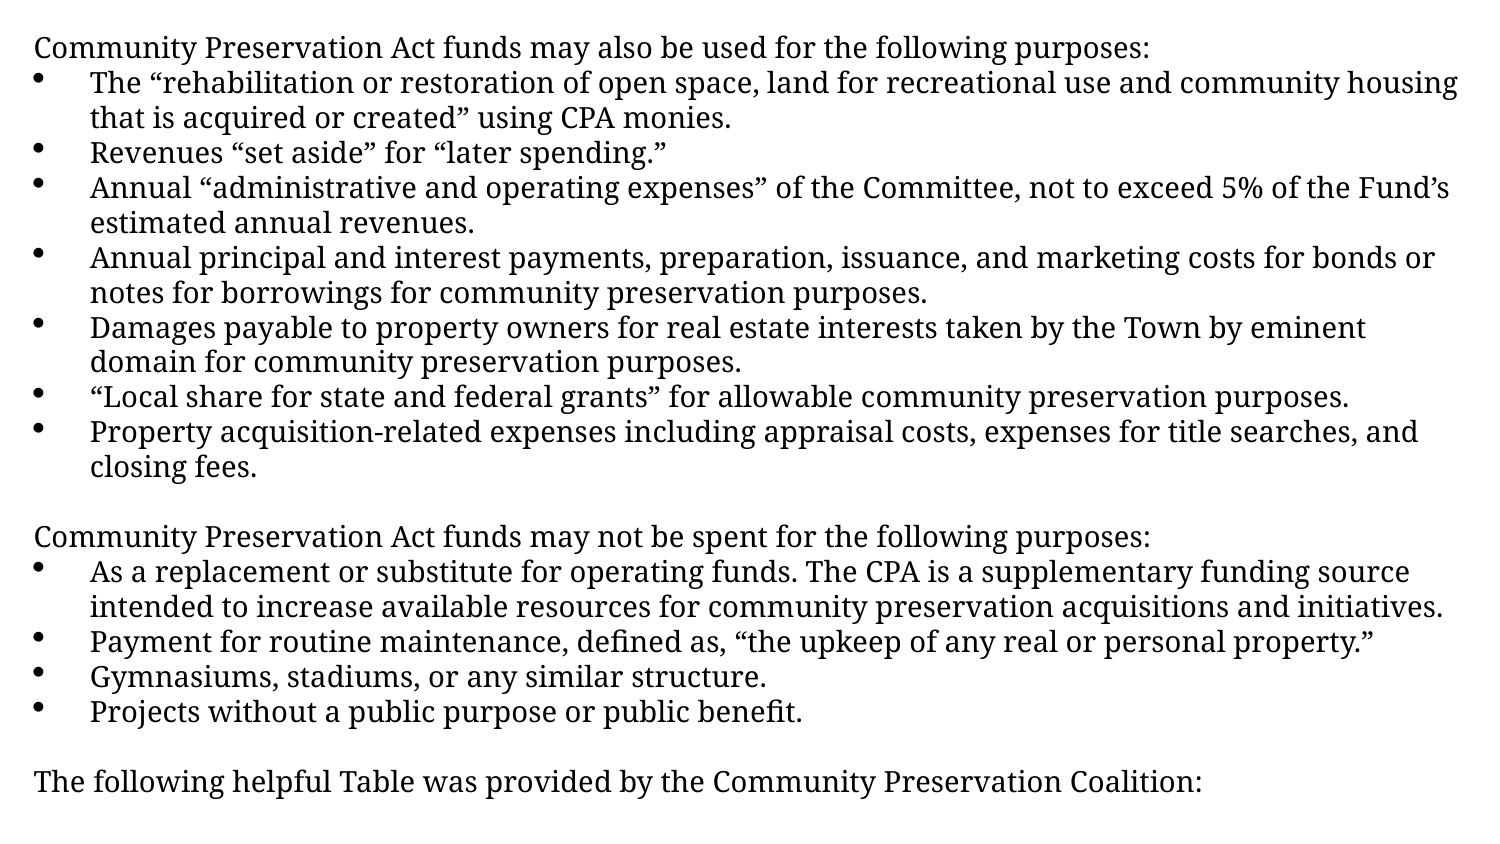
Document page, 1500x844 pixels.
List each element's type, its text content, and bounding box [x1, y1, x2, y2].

text_box Community Preservation Act funds may also be used for the following purposes: The “rehabilitation or restoration of open space, land for recreational use and community housing that is acquired or created” using CPA monies. Revenues “set aside” for “later spending.” Annual “administrative and operating expenses” of the Committee, not to exceed 5% of the Fund’s estimated annual revenues. Annual principal and interest payments, preparation, issuance, and marketing costs for bonds or notes for borrowings for community preservation purposes. Damages payable to property owners for real estate interests taken by the Town by eminent domain for community preservation purposes. “Local share for state and federal grants” for allowable community preservation purposes. Property acquisition-related expenses including appraisal costs, expenses for title searches, and closing fees. Community Preservation Act funds may not be spent for the following purposes: As a replacement or substitute for operating funds. The CPA is a supplementary funding source intended to increase available resources for community preservation acquisitions and initiatives. Payment for routine maintenance, defined as, “the upkeep of any real or personal property.” Gymnasiums, stadiums, or any similar structure. Projects without a public purpose or public benefit. The following helpful Table was provided by the Community Preservation Coalition: [18, 21, 1482, 806]
